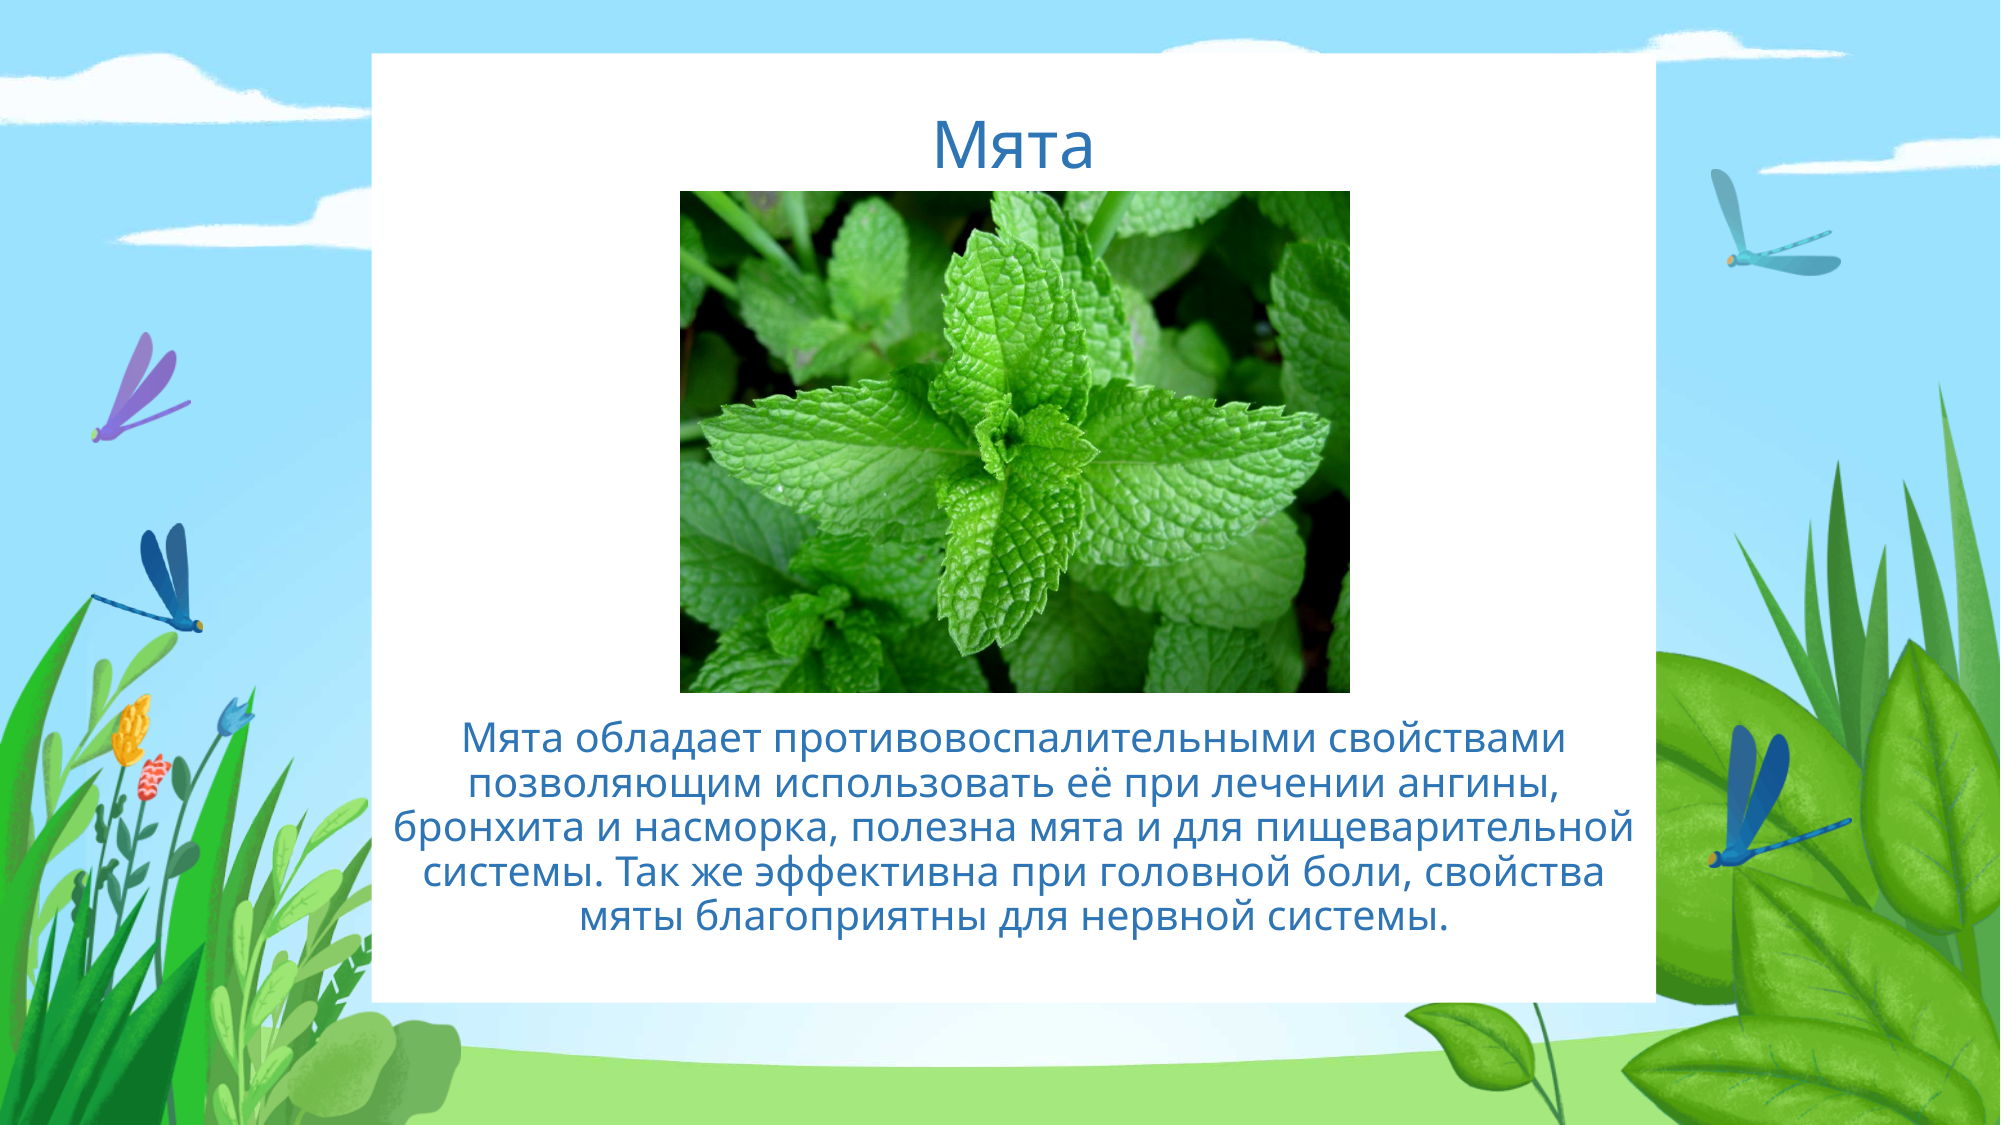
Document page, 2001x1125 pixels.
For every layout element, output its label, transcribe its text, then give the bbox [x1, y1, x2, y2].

picture [0, 0, 2001, 1125]
title Мята Мята обладает противовоспалительными свойствами позволяющим использовать её при лечении ангины, бронхита и насморка, полезна мята и для пищеварительной системы. Так же эффективна при головной боли, свойства мяты благоприятны для нервной системы. [369, 50, 1659, 1006]
